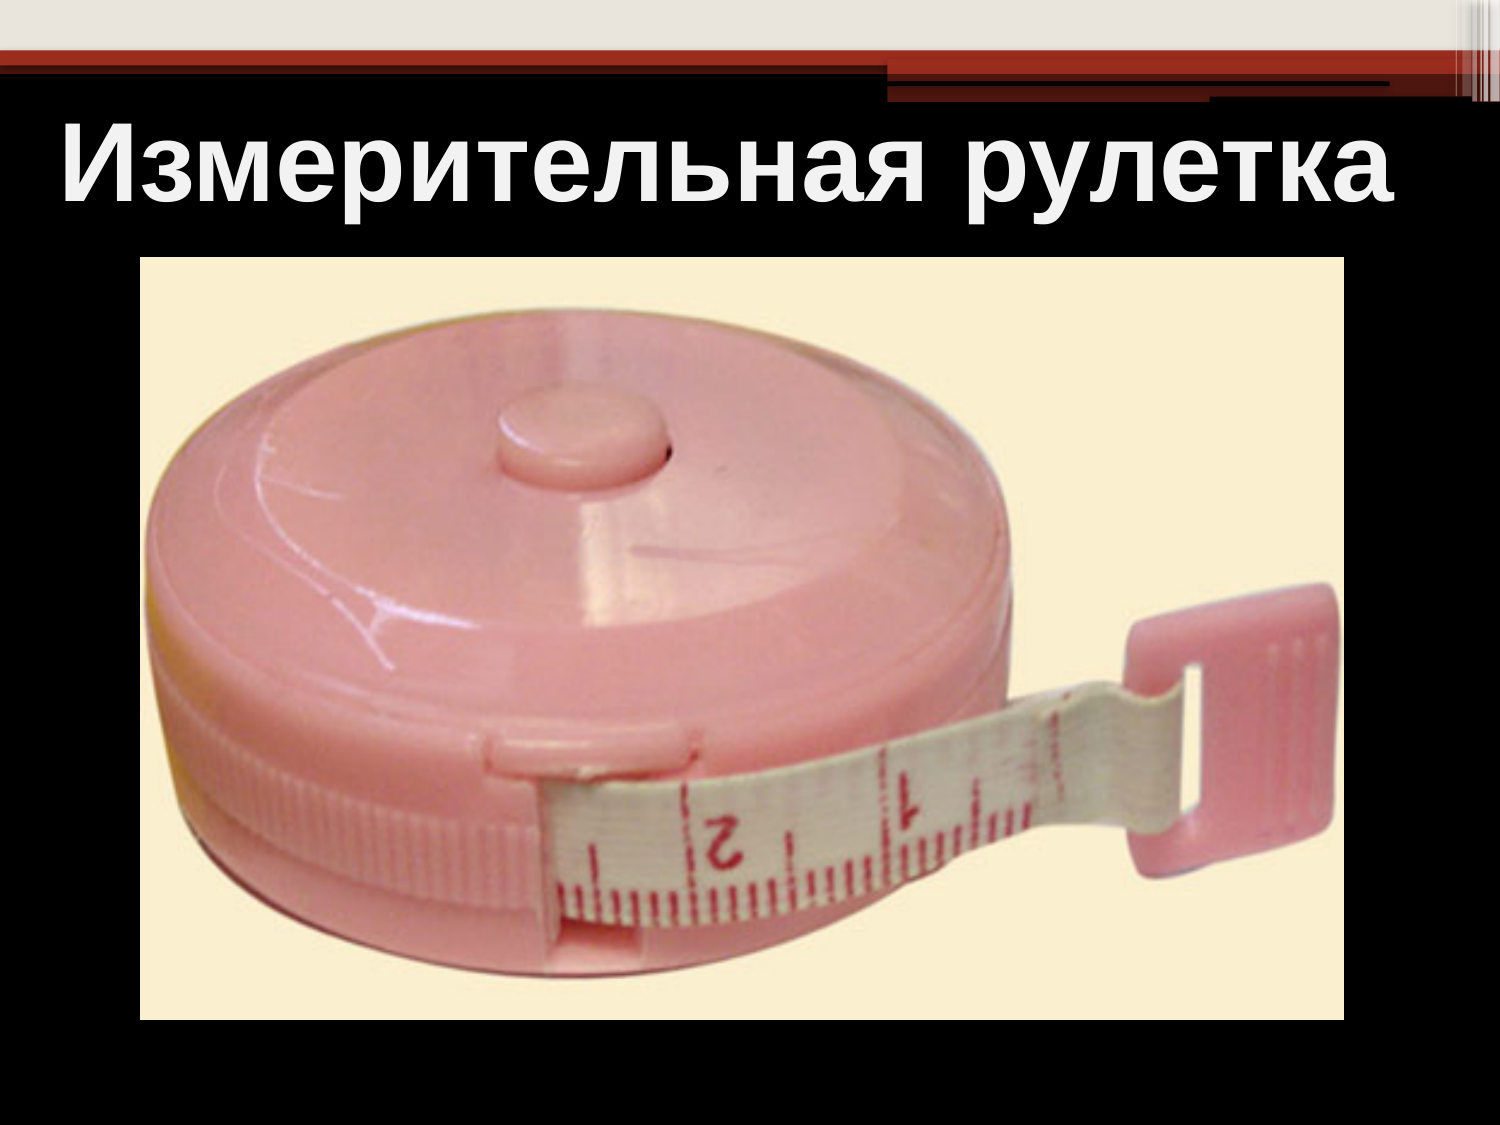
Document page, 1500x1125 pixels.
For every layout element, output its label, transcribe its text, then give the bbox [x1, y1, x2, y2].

text_box [0, 232, 1500, 359]
picture [140, 257, 1344, 1020]
text_box Измерительная рулетка [0, 81, 1500, 232]
